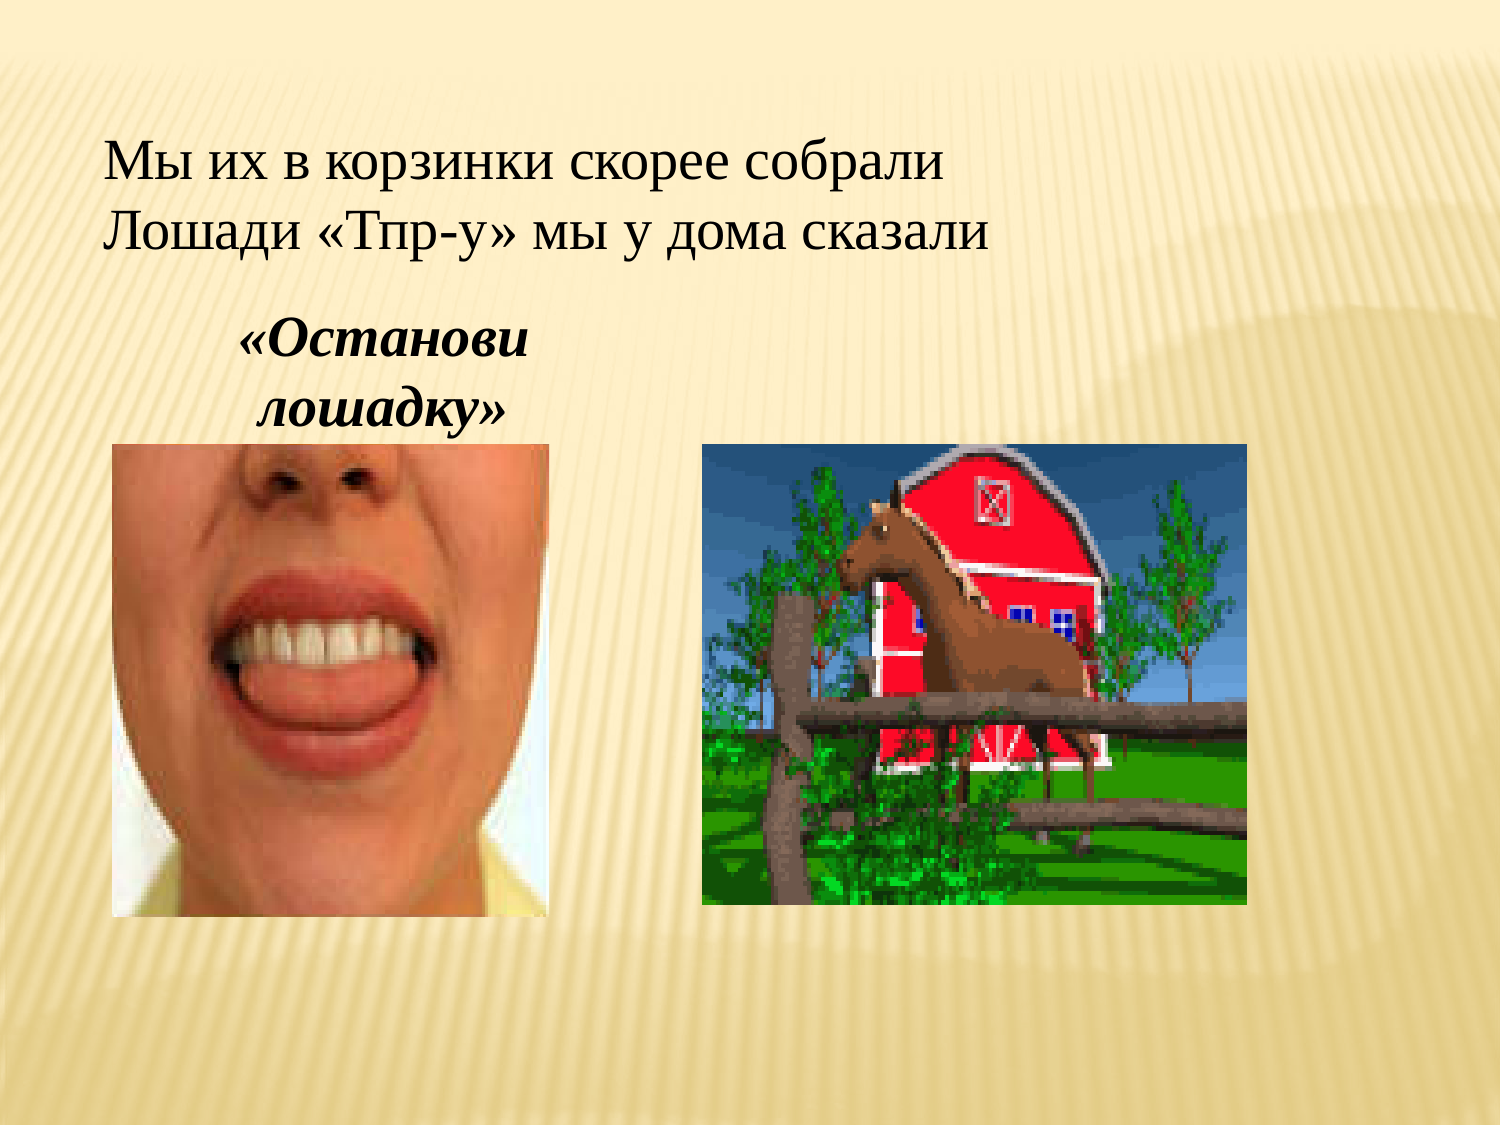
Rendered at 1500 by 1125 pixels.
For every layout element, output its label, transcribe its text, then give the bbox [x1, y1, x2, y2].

picture [111, 444, 550, 918]
text_box Мы их в корзинки скорее собрали Лошади «Тпр-у» мы у дома сказали [88, 113, 1069, 314]
text_box «Останови лошадку» [100, 290, 668, 446]
picture [702, 444, 1247, 906]
